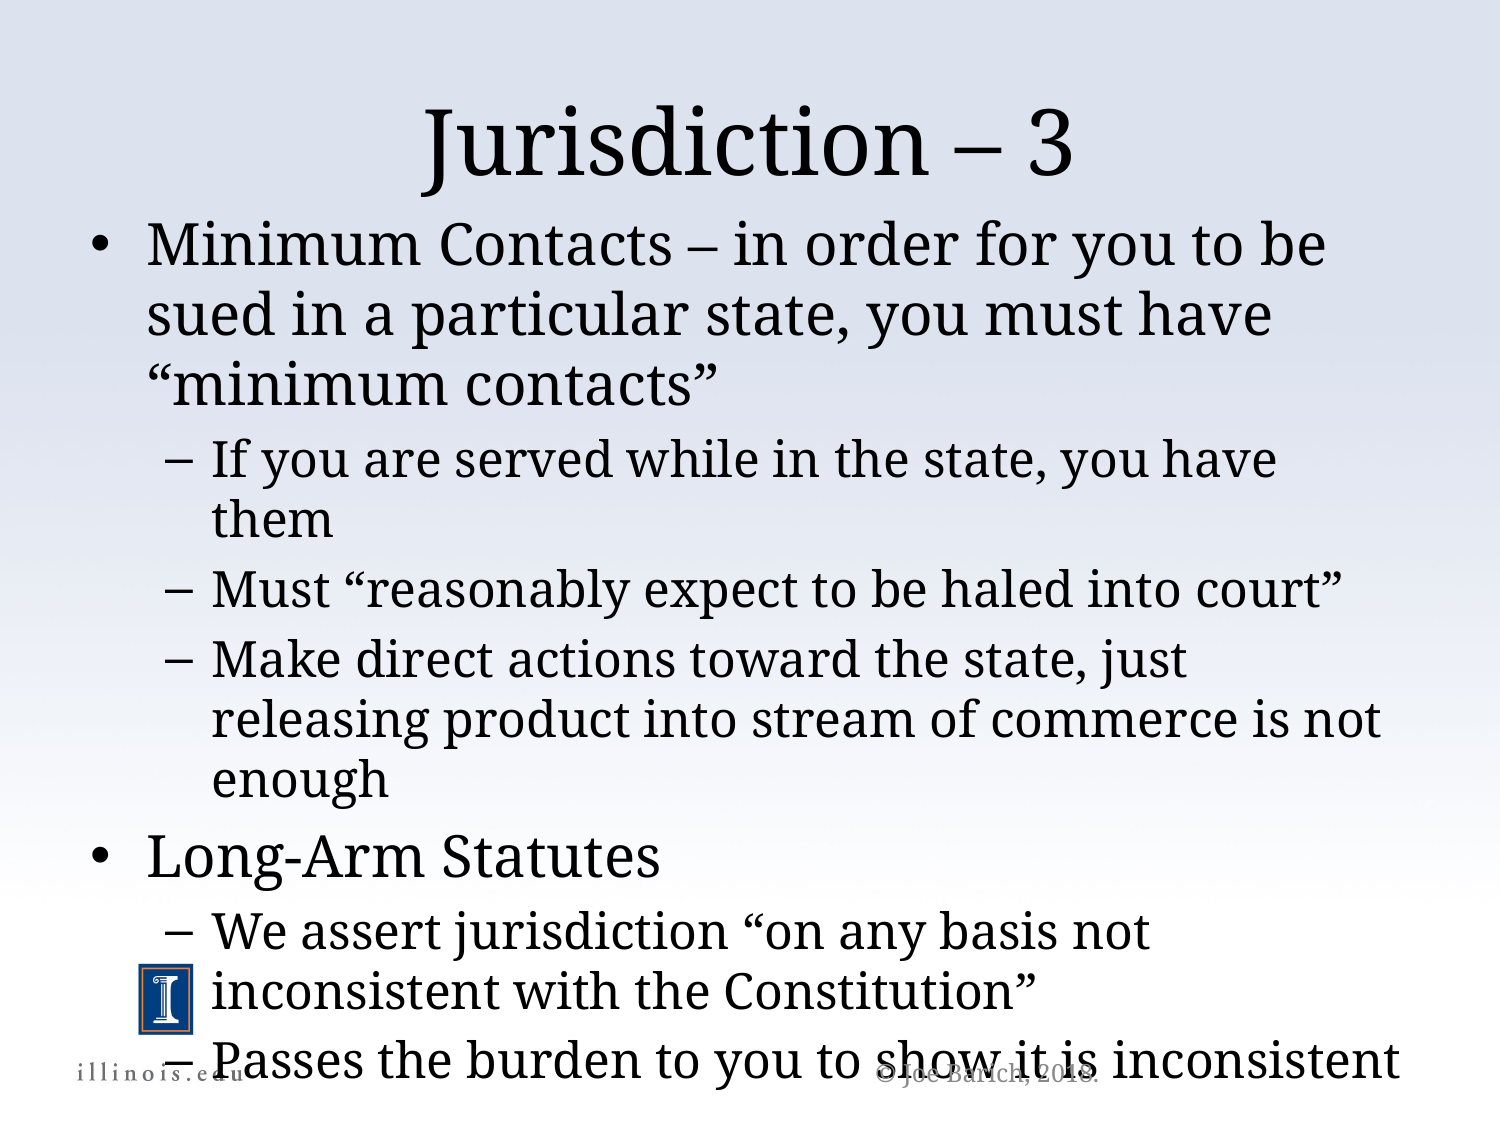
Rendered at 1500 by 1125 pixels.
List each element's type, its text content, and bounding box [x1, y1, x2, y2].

picture [0, 0, 1500, 1125]
footer © Joe Barich, 2018. [750, 1042, 1225, 1103]
title Jurisdiction – 3 [74, 44, 1426, 199]
list Minimum Contacts – in order for you to be sued in a particular state, you must have “minimum contacts” If you are served while in the state, you have them Must “reasonably expect to be haled into court” Make direct actions toward the state, just releasing product into stream of commerce is not enough Long-Arm Statutes We assert jurisdiction “on any basis not inconsistent with the Constitution” Passes the burden to you to show it is inconsistent [74, 199, 1426, 888]
